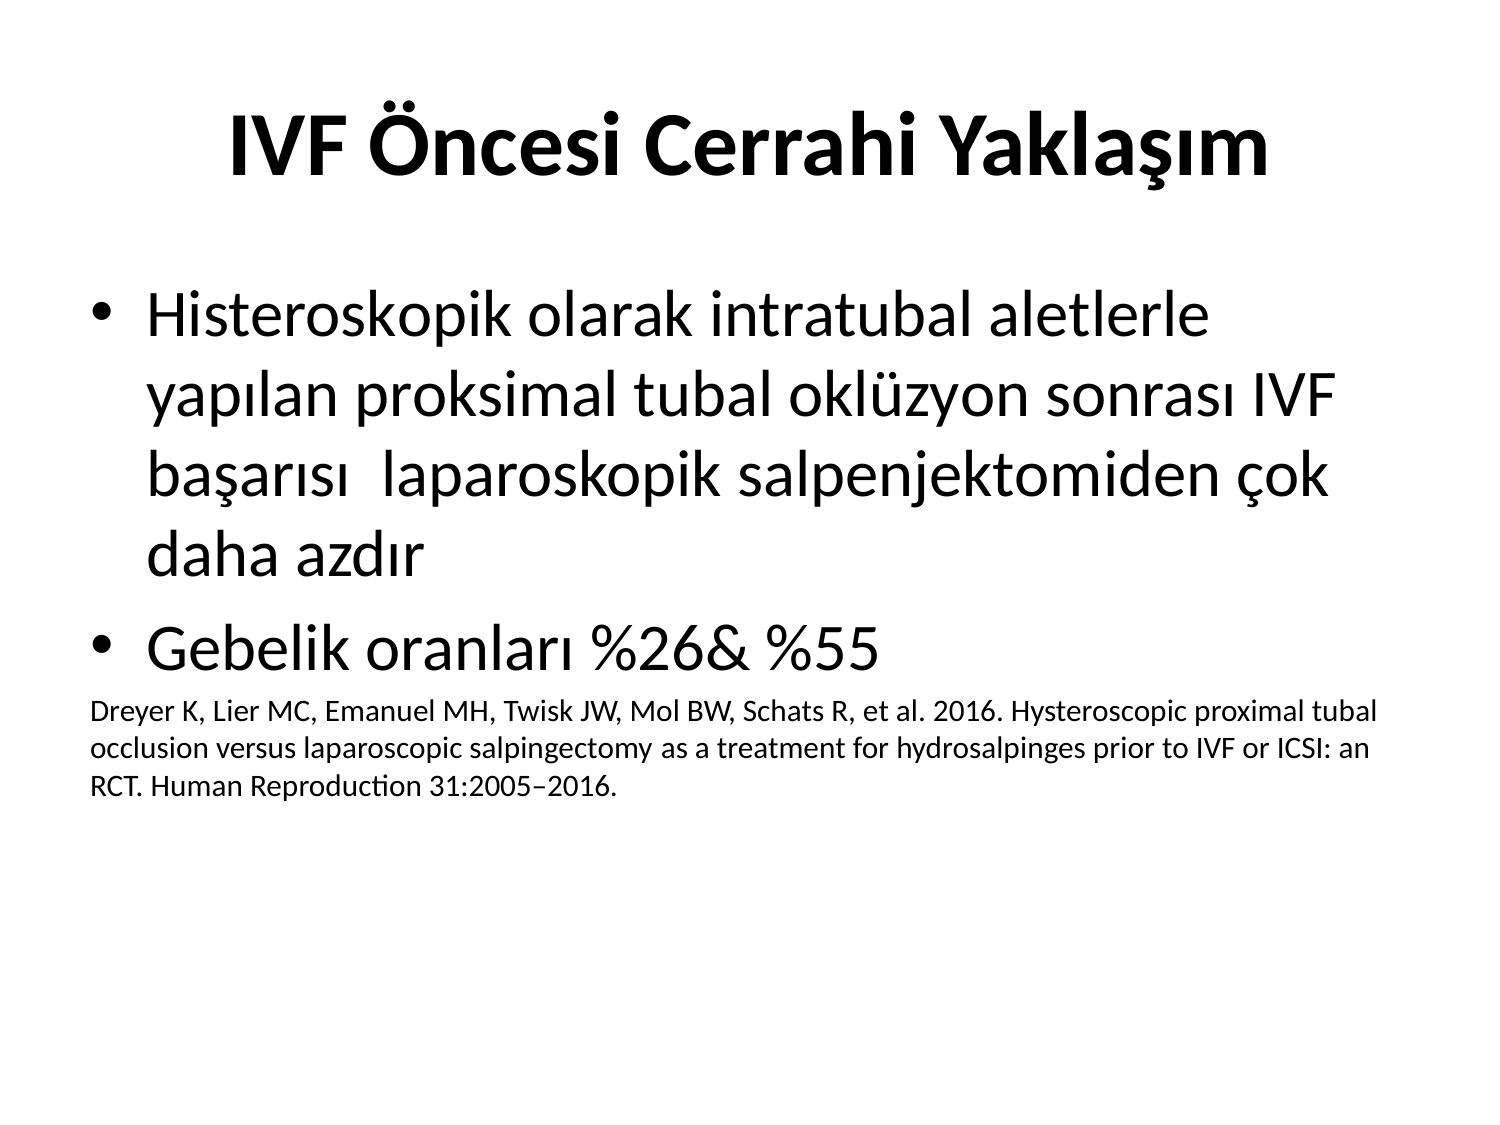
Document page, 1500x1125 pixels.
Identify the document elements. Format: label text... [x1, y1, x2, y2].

title IVF Öncesi Cerrahi Yaklaşım [75, 45, 1425, 233]
list Histeroskopik olarak intratubal aletlerle yapılan proksimal tubal oklüzyon sonrası IVF başarısı laparoskopik salpenjektomiden çok daha azdır Gebelik oranları %26& %55 Dreyer K, Lier MC, Emanuel MH, Twisk JW, Mol BW, Schats R, et al. 2016. Hysteroscopic proximal tubal occlusion versus laparoscopic salpingectomy as a treatment for hydrosalpinges prior to IVF or ICSI: an RCT. Human Reproduction 31:2005–2016. [75, 262, 1425, 1005]
